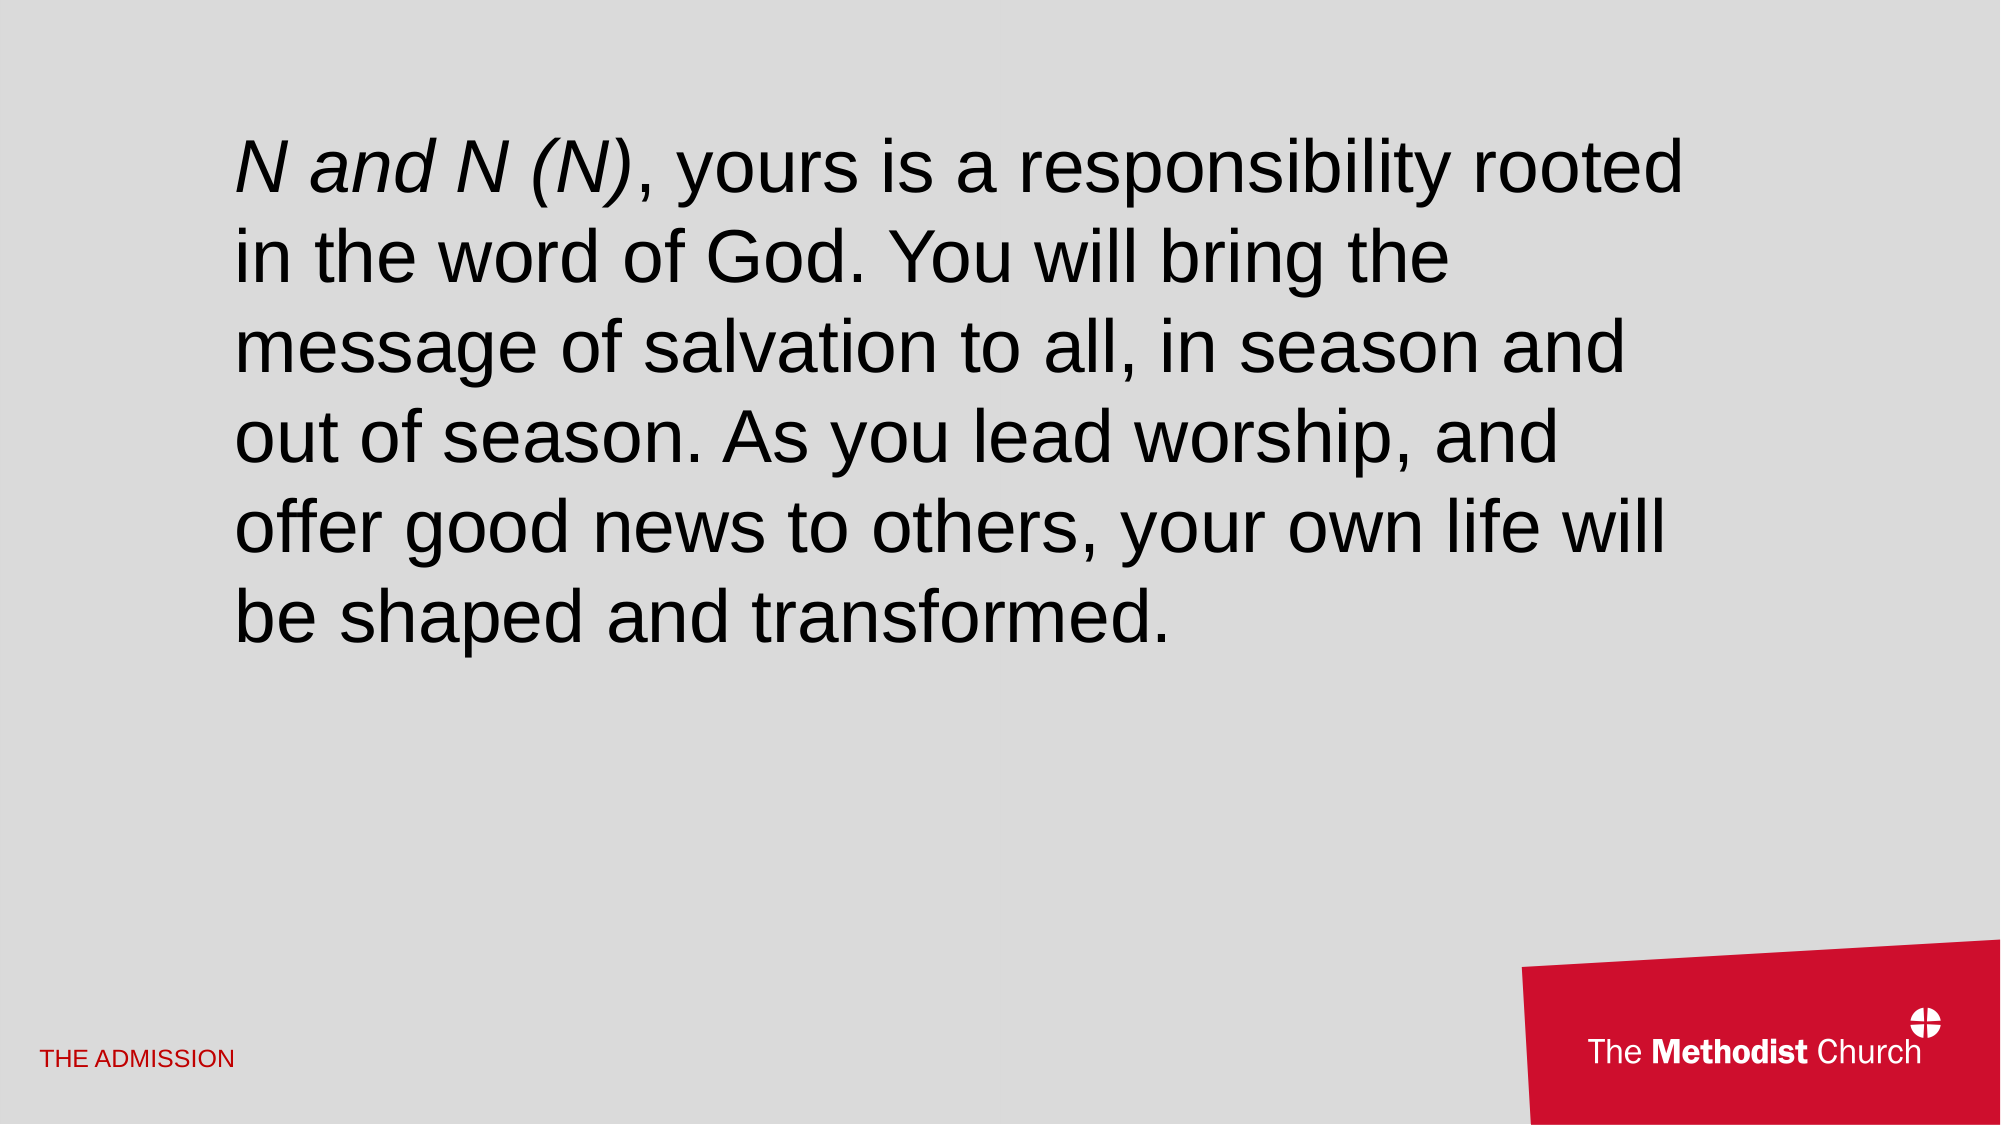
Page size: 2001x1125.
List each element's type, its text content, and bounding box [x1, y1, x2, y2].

picture [0, 0, 2001, 1125]
text_box N and N (N), yours is a responsibility rooted in the word of God. You will bring the message of salvation to all, in season and out of season. As you lead worship, and offer good news to others, your own life will be shaped and transformed. [220, 110, 1732, 665]
